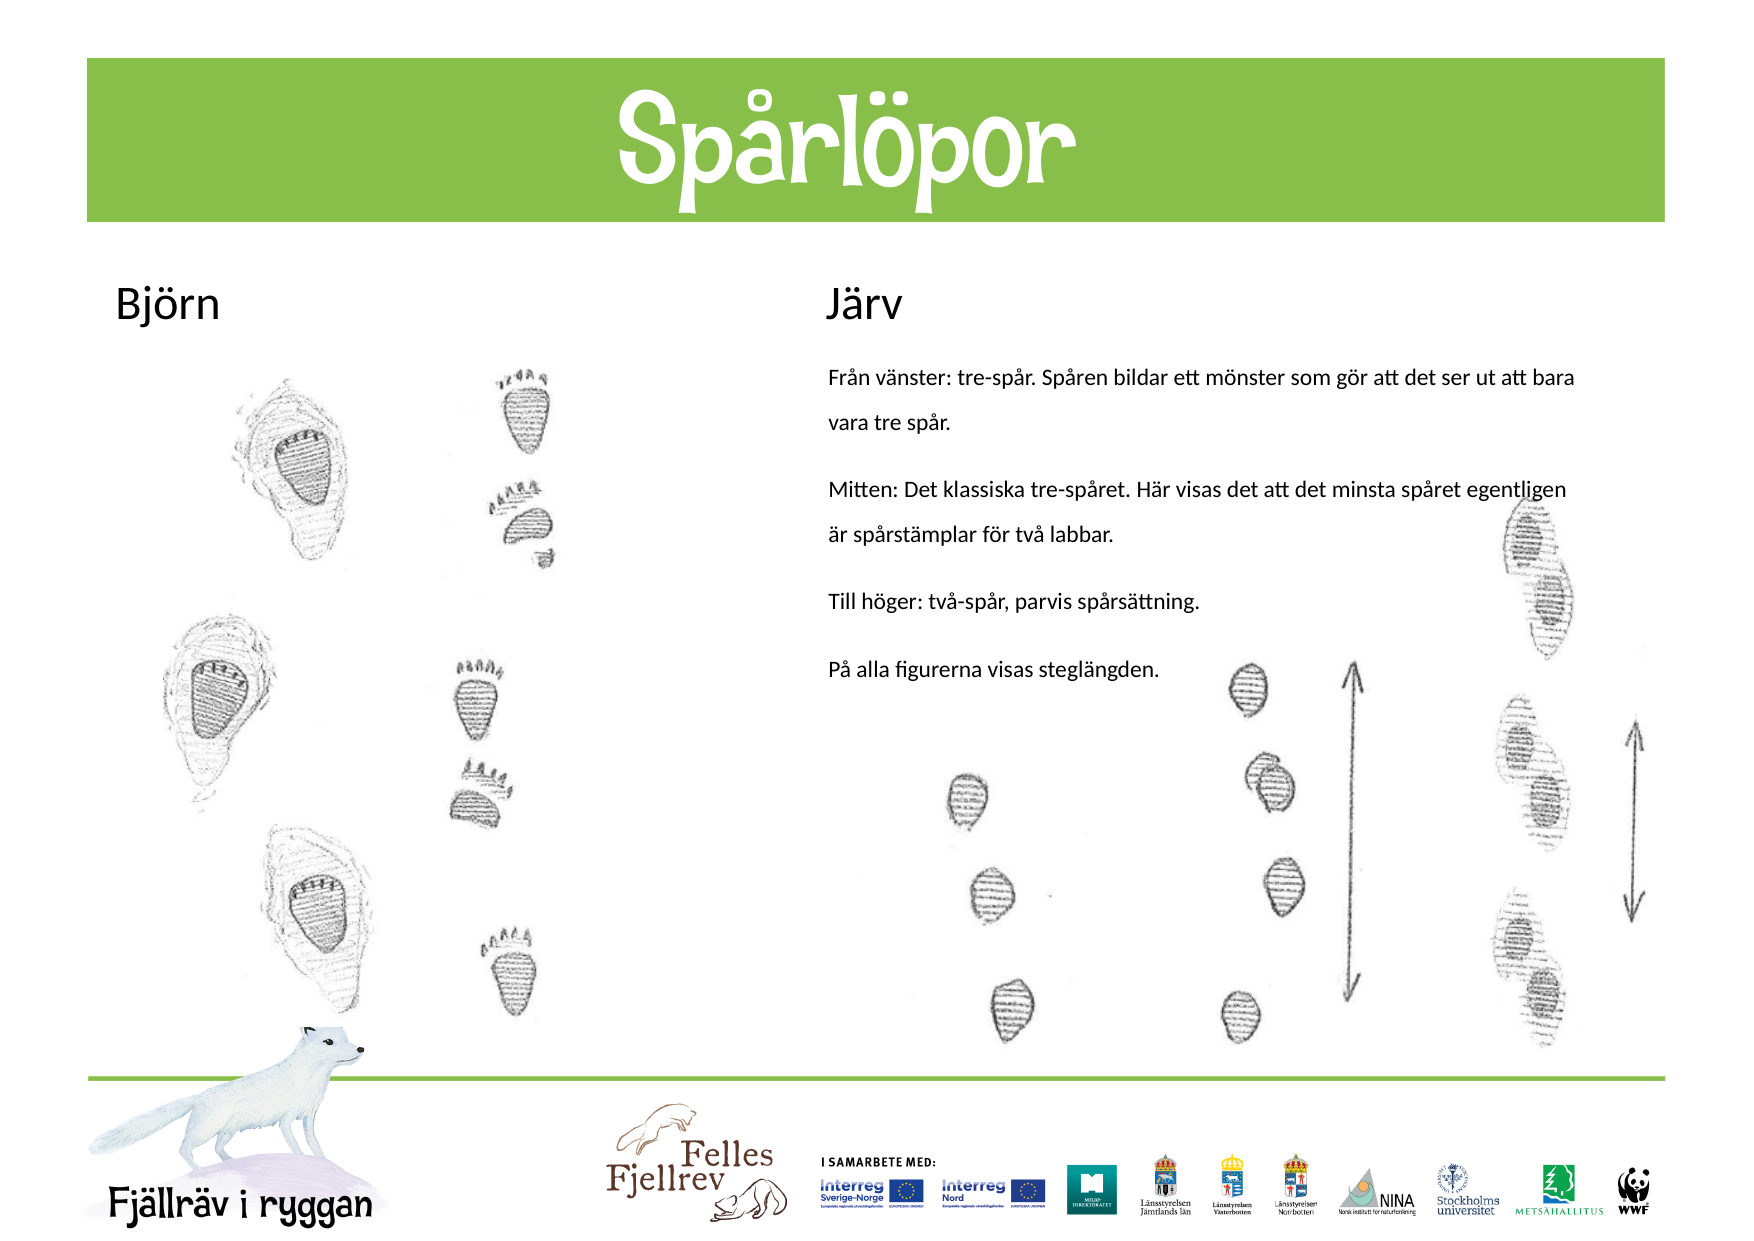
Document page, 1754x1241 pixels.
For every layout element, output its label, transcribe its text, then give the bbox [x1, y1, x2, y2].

text_box Björn [102, 271, 803, 384]
picture [0, 0, 1754, 1241]
list Från vänster: tre-spår. Spåren bildar ett mönster som gör att det ser ut att bara vara tre spår. Mitten: Det klassiska tre-spåret. Här visas det att det minsta spåret egentligen är spårstämplar för två labbar. Till höger: två-spår, parvis spårsättning. På alla figurerna visas steglängden. [813, 337, 1603, 692]
text_box Järv [813, 271, 1513, 337]
